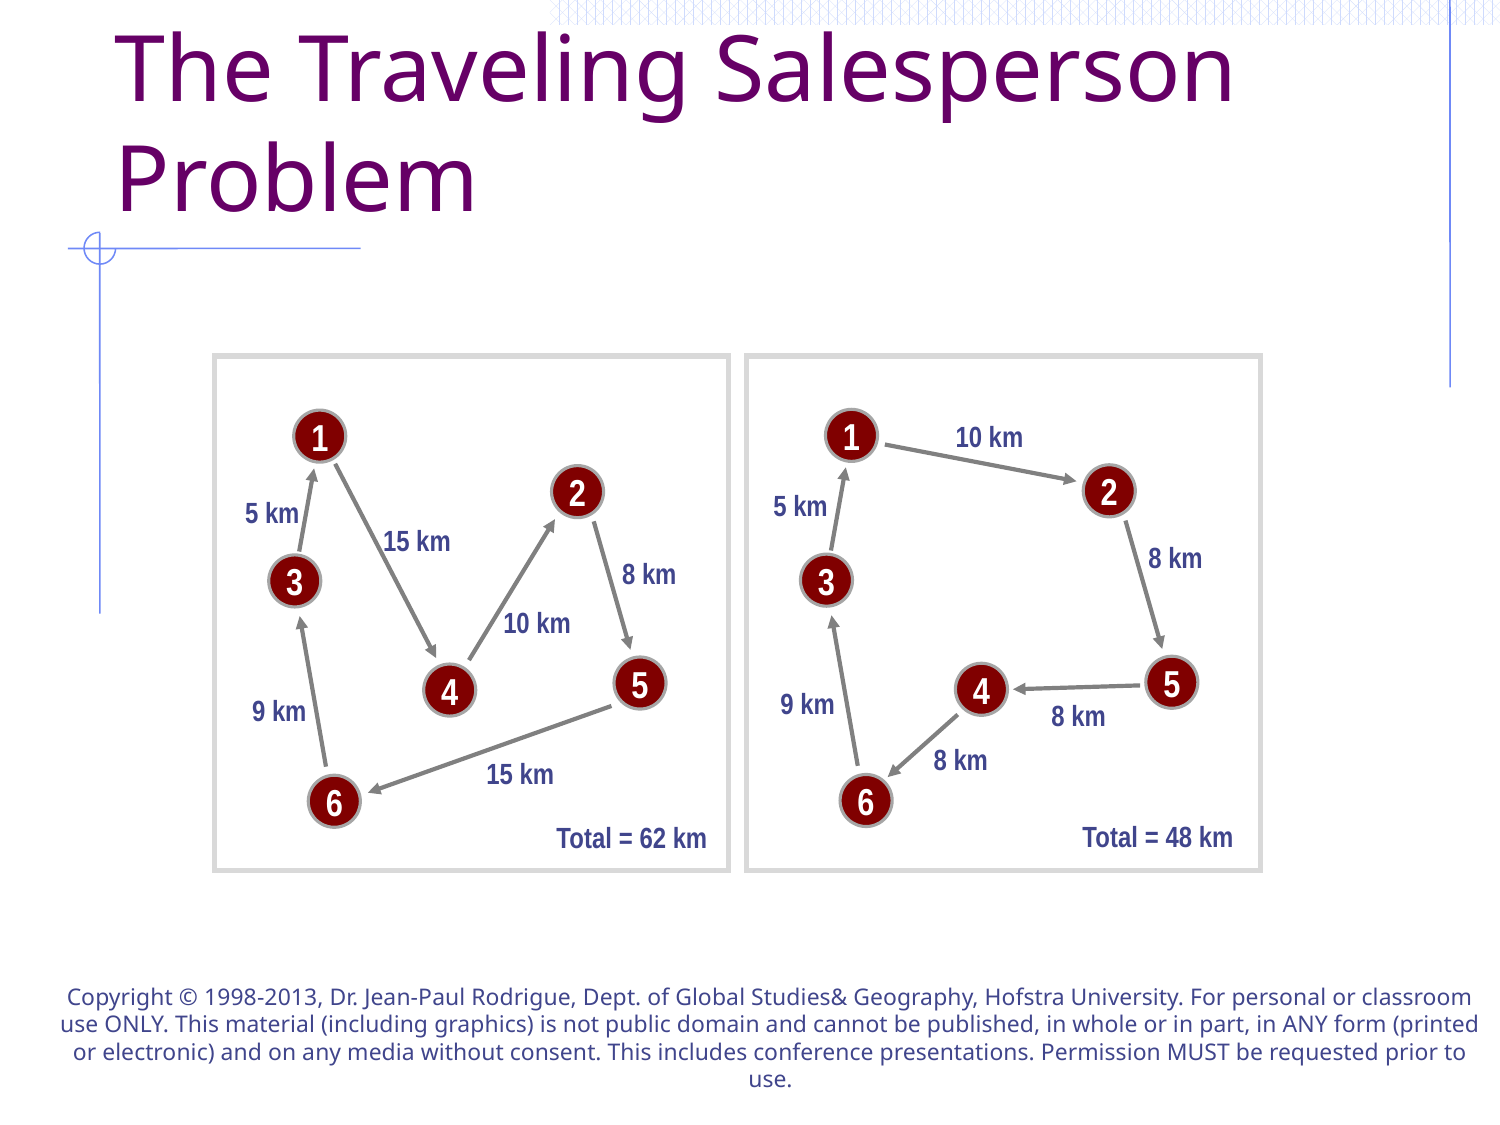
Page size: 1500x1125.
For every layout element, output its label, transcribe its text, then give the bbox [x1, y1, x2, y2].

text_box 9 km [237, 684, 322, 735]
text_box 5 [613, 656, 667, 710]
text_box Total = 48 km [1067, 810, 1249, 861]
text_box [295, 616, 312, 684]
text_box 8 km [1133, 532, 1218, 583]
text_box [827, 615, 843, 677]
text_box 3 [800, 554, 853, 607]
text_box [1012, 682, 1141, 696]
text_box 3 [268, 554, 321, 607]
text_box 10 km [488, 597, 587, 648]
footer Copyright © 1998-2013, Dr. Jean-Paul Rodrigue, Dept. of Global Studies& Geography, Hofstra University. For personal or classroom use ONLY. This material (including graphics) is not public domain and cannot be published, in whole or in part, in ANY form (printed or electronic) and on any media without consent. This includes conference presentations. Permission MUST be requested prior to use. [41, 1024, 1500, 1101]
text_box 8 km [1036, 689, 1121, 740]
text_box [837, 467, 850, 484]
text_box 15 km [471, 747, 570, 798]
title The Traveling Salesperson Problem [99, 49, 1376, 238]
text_box [1143, 583, 1165, 649]
text_box 4 [423, 664, 476, 717]
text_box 10 km [940, 410, 1039, 461]
text_box [214, 355, 729, 871]
text_box 15 km [368, 514, 466, 565]
text_box 2 [1083, 464, 1136, 517]
text_box [387, 565, 437, 659]
text_box 1 [293, 410, 346, 463]
text_box 2 [551, 465, 604, 518]
text_box 5 km [758, 480, 843, 531]
text_box [887, 749, 918, 778]
text_box 5 [1145, 656, 1198, 709]
text_box 9 km [765, 677, 850, 728]
text_box 8 km [918, 733, 1003, 784]
text_box [367, 755, 471, 795]
text_box 4 [955, 663, 1008, 716]
text_box Total = 62 km [541, 812, 723, 862]
text_box [305, 468, 318, 487]
text_box 6 [840, 774, 893, 827]
text_box 8 km [607, 548, 692, 598]
text_box 5 km [230, 487, 315, 537]
text_box 1 [825, 409, 878, 462]
text_box [746, 355, 1261, 871]
text_box [615, 598, 633, 650]
text_box [970, 461, 1077, 486]
text_box [507, 519, 555, 597]
text_box 6 [308, 775, 361, 828]
